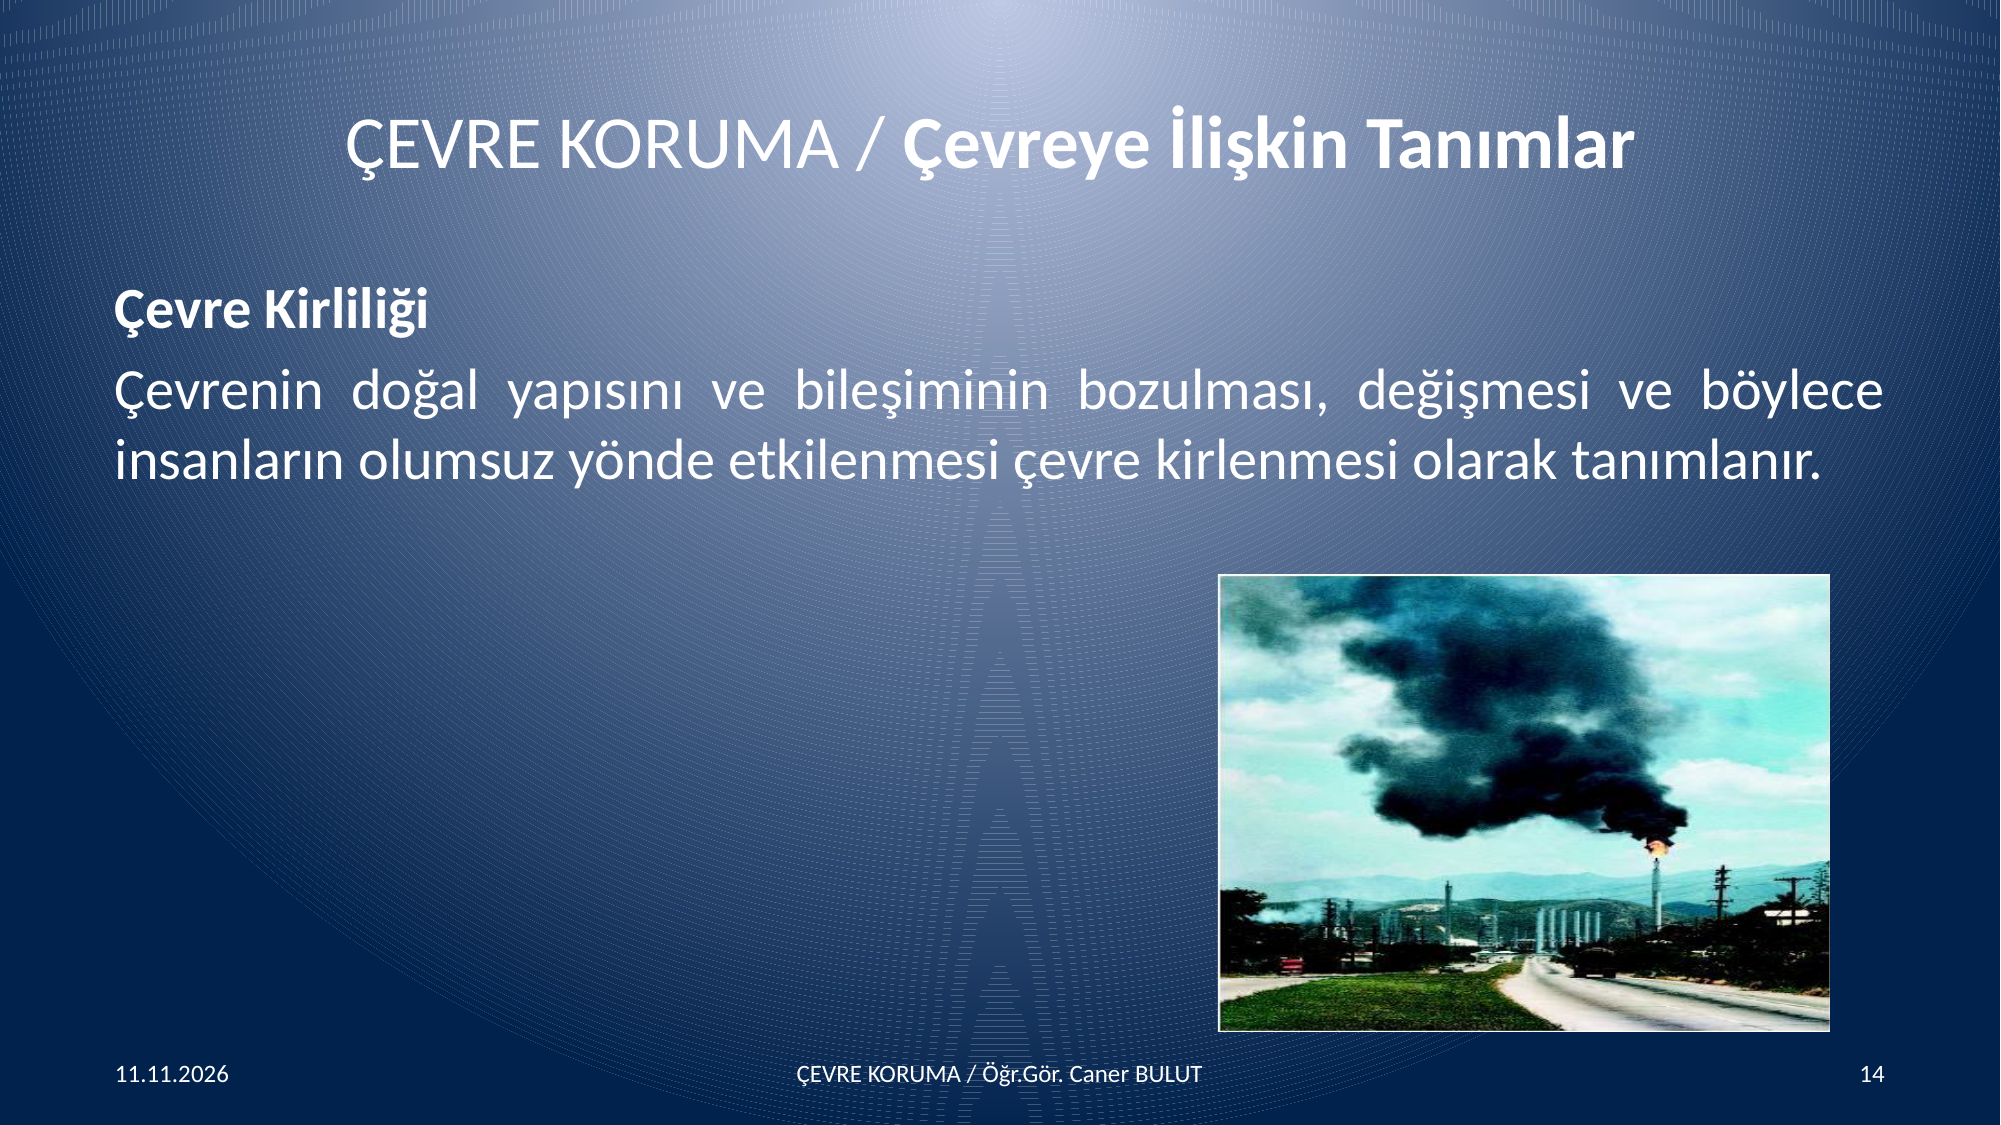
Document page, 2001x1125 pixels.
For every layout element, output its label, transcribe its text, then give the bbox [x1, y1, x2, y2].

list Çevre Kirliliği Çevrenin doğal yapısını ve bileşiminin bozulması, değişmesi ve böylece insanların olumsuz yönde etkilenmesi çevre kirlenmesi olarak tanımlanır. [99, 262, 1900, 1005]
slide_number 14 [1433, 1042, 1900, 1103]
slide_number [99, 1042, 567, 1103]
picture [1217, 574, 1831, 1033]
title ÇEVRE KORUMA / Çevreye İlişkin Tanımlar [99, 45, 1900, 233]
footer ÇEVRE KORUMA / Öğr.Gör. Caner BULUT [683, 1042, 1317, 1103]
